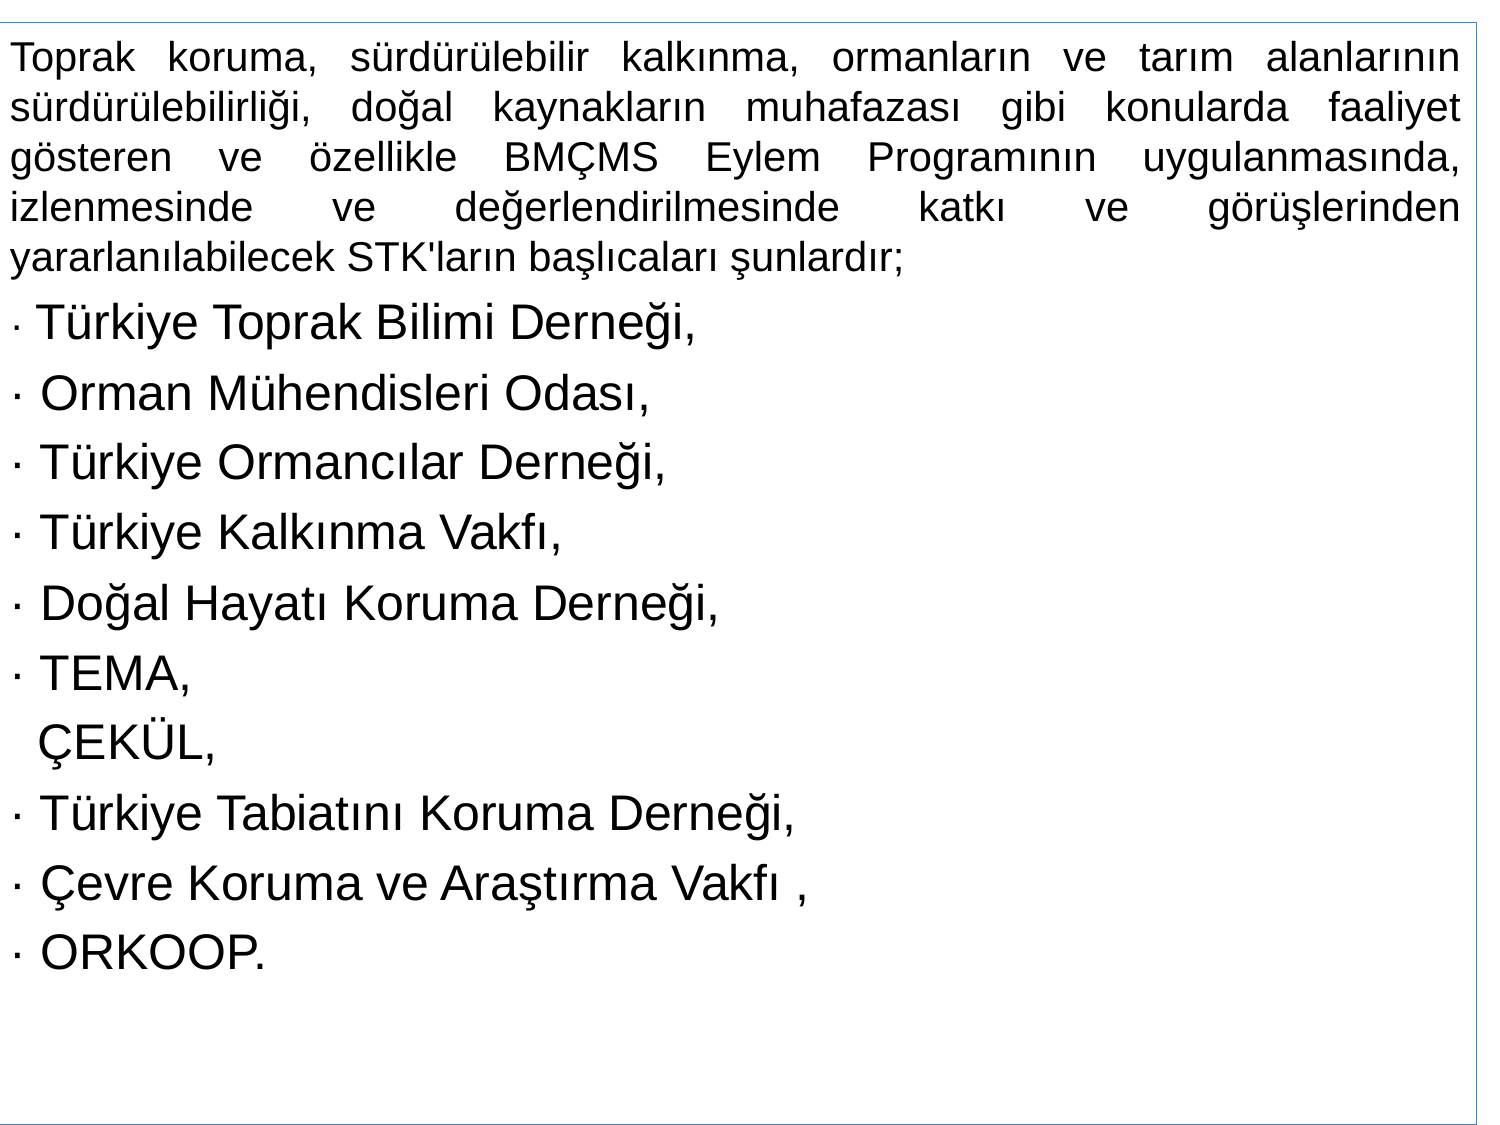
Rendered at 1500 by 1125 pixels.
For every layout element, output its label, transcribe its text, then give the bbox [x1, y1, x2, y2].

list Toprak koruma, sürdürülebilir kalkınma, ormanların ve tarım alanlarının sürdürülebilirliği, doğal kaynakların muhafazası gibi konularda faaliyet gösteren ve özellikle BMÇMS Eylem Programının uygulanmasında, izlenmesinde ve değerlendirilmesinde katkı ve görüşlerinden yararlanılabilecek STK'ların başlıcaları şunlardır; · Türkiye Toprak Bilimi Derneği, · Orman Mühendisleri Odası, · Türkiye Ormancılar Derneği, · Türkiye Kalkınma Vakfı, · Doğal Hayatı Koruma Derneği, · TEMA, ÇEKÜL, · Türkiye Tabiatını Koruma Derneği, · Çevre Koruma ve Araştırma Vakfı , · ORKOOP. [0, 22, 1477, 1125]
